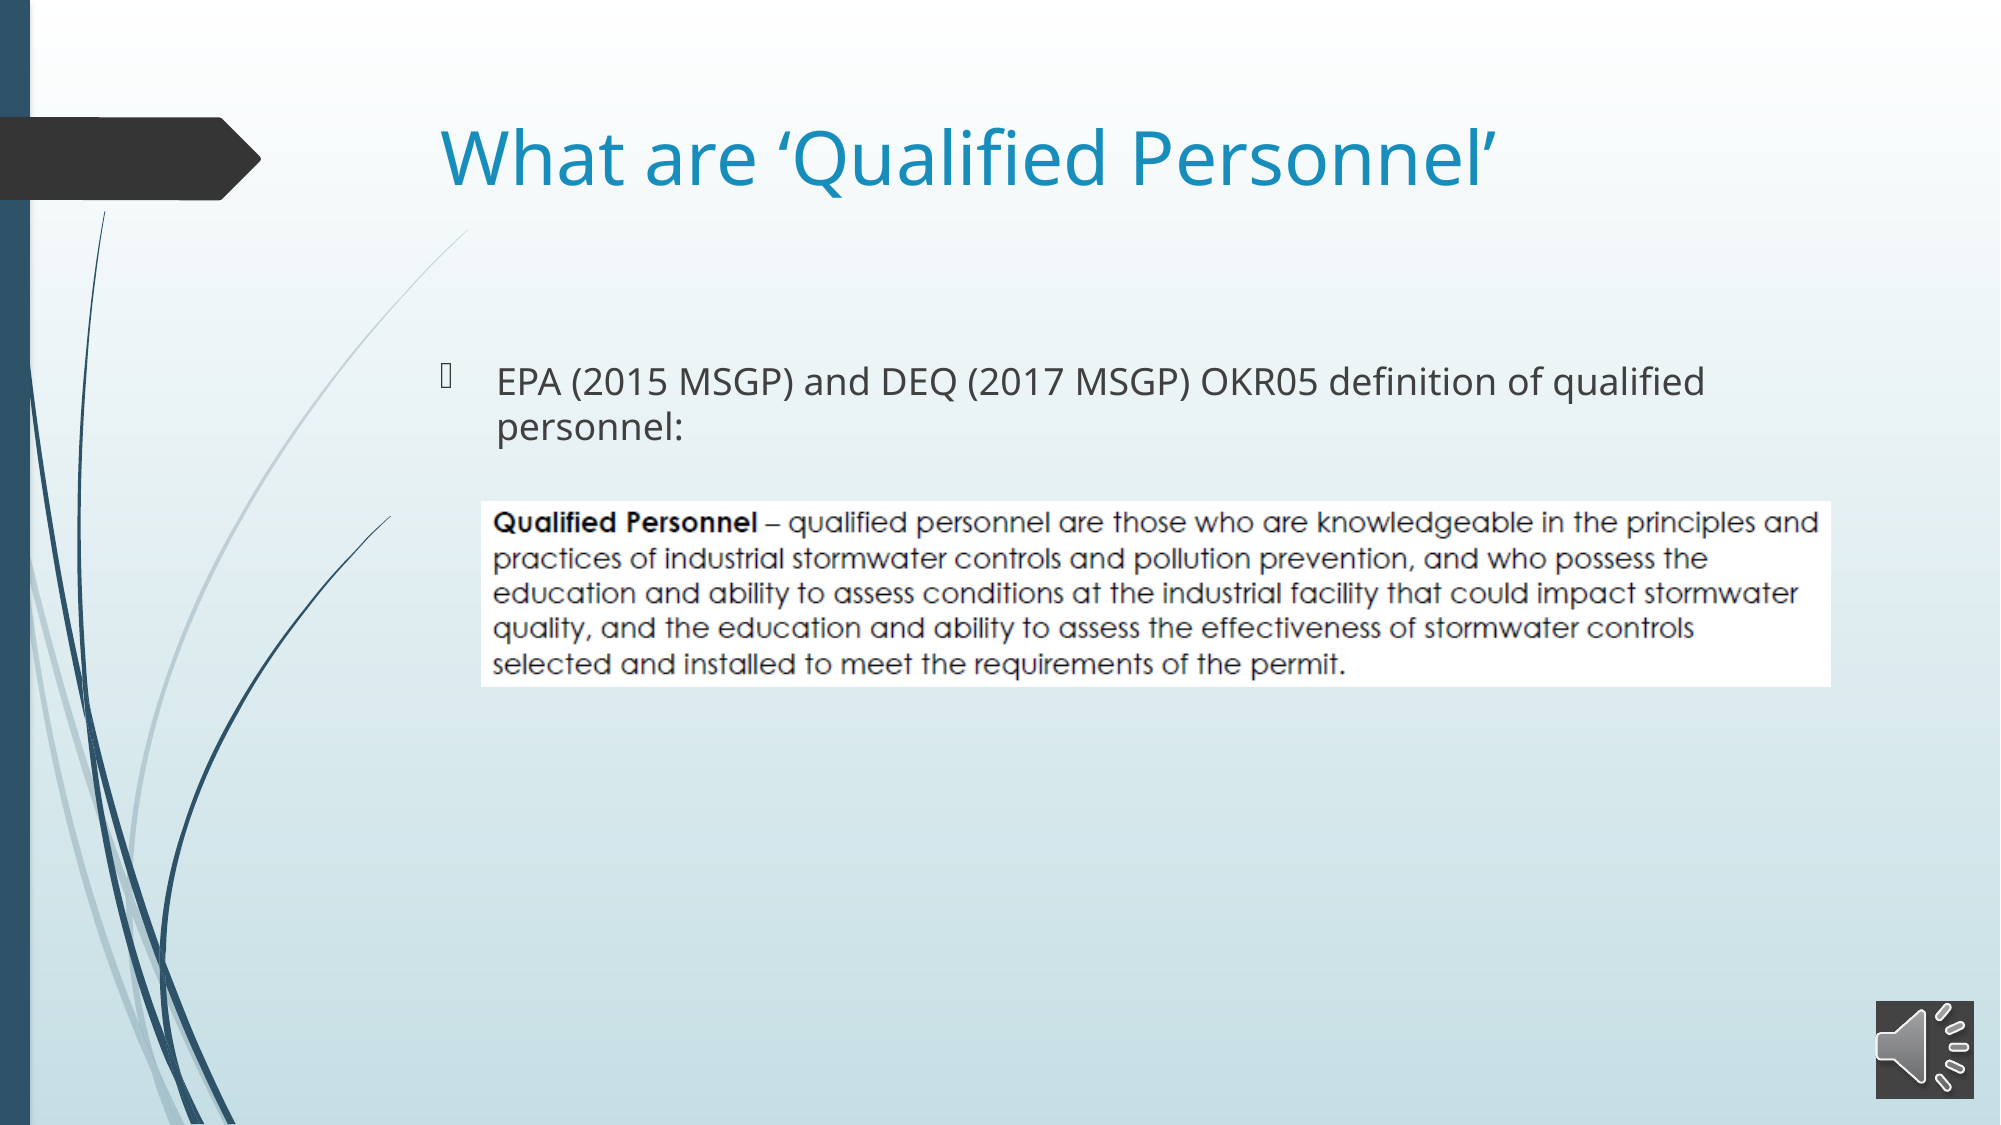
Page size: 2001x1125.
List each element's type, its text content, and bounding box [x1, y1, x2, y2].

picture [1874, 999, 1976, 1101]
picture [480, 501, 1832, 687]
title What are ‘Qualified Personnel’ [425, 102, 1888, 313]
list EPA (2015 MSGP) and DEQ (2017 MSGP) OKR05 definition of qualified personnel: [424, 350, 1888, 1023]
